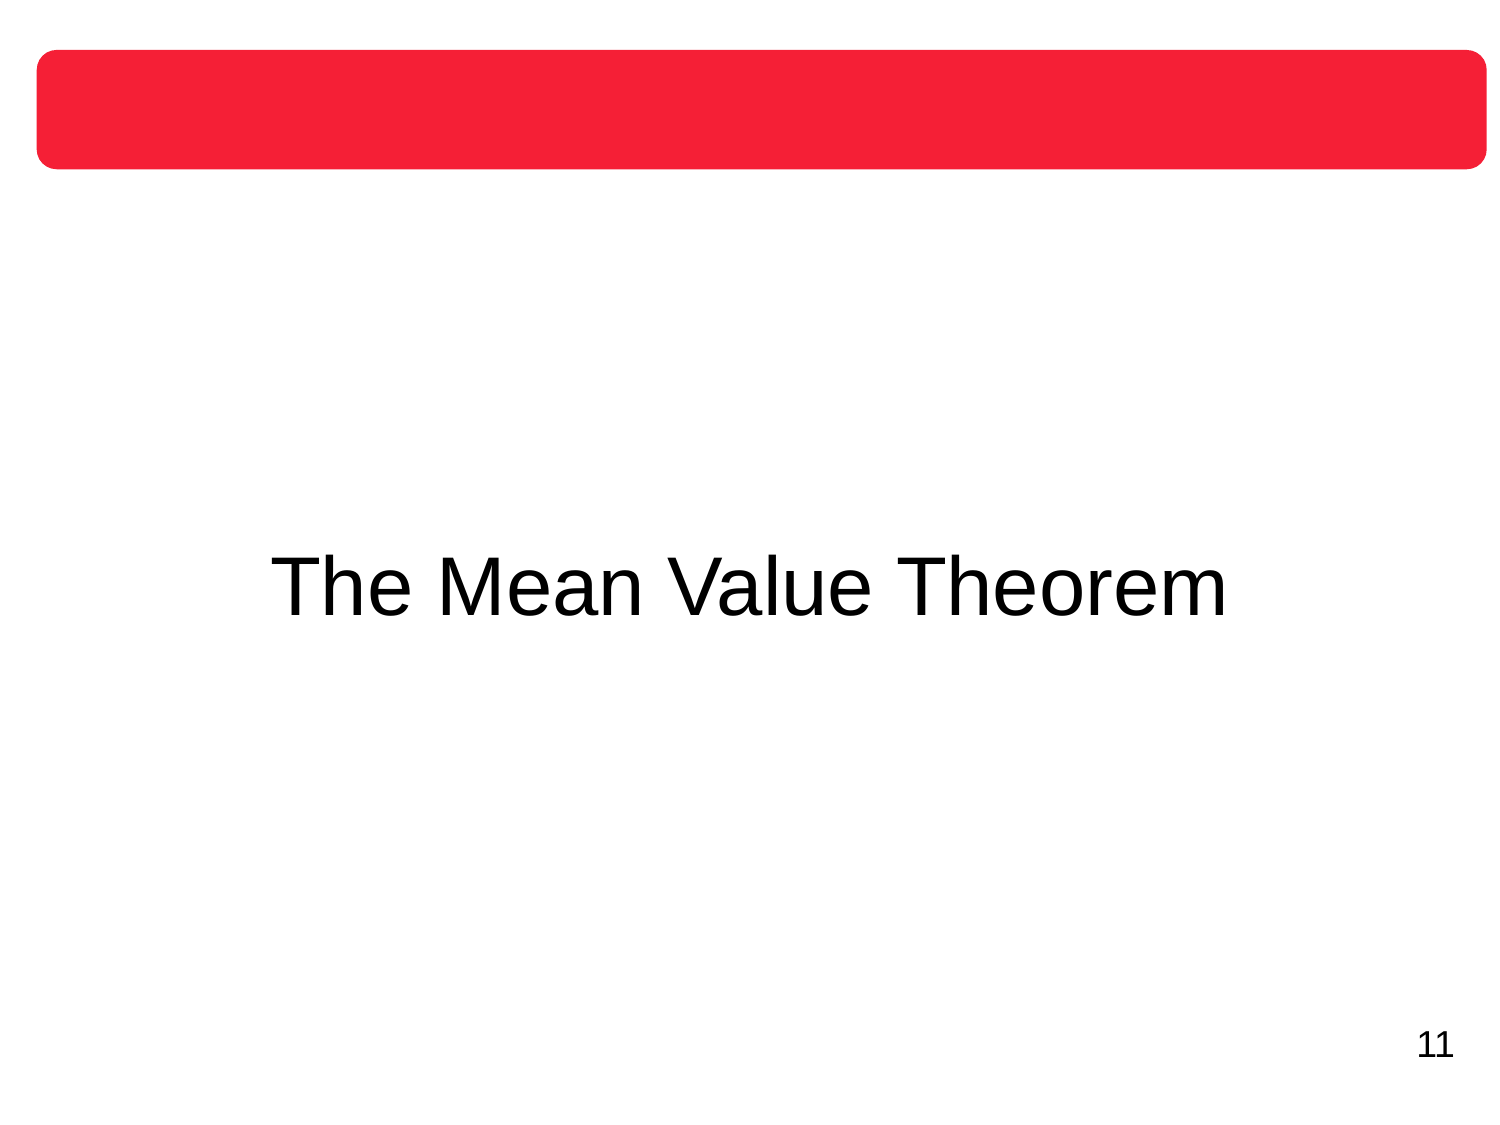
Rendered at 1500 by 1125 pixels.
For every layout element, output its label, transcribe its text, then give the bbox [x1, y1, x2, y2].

text_box The Mean Value Theorem [75, 524, 1425, 675]
